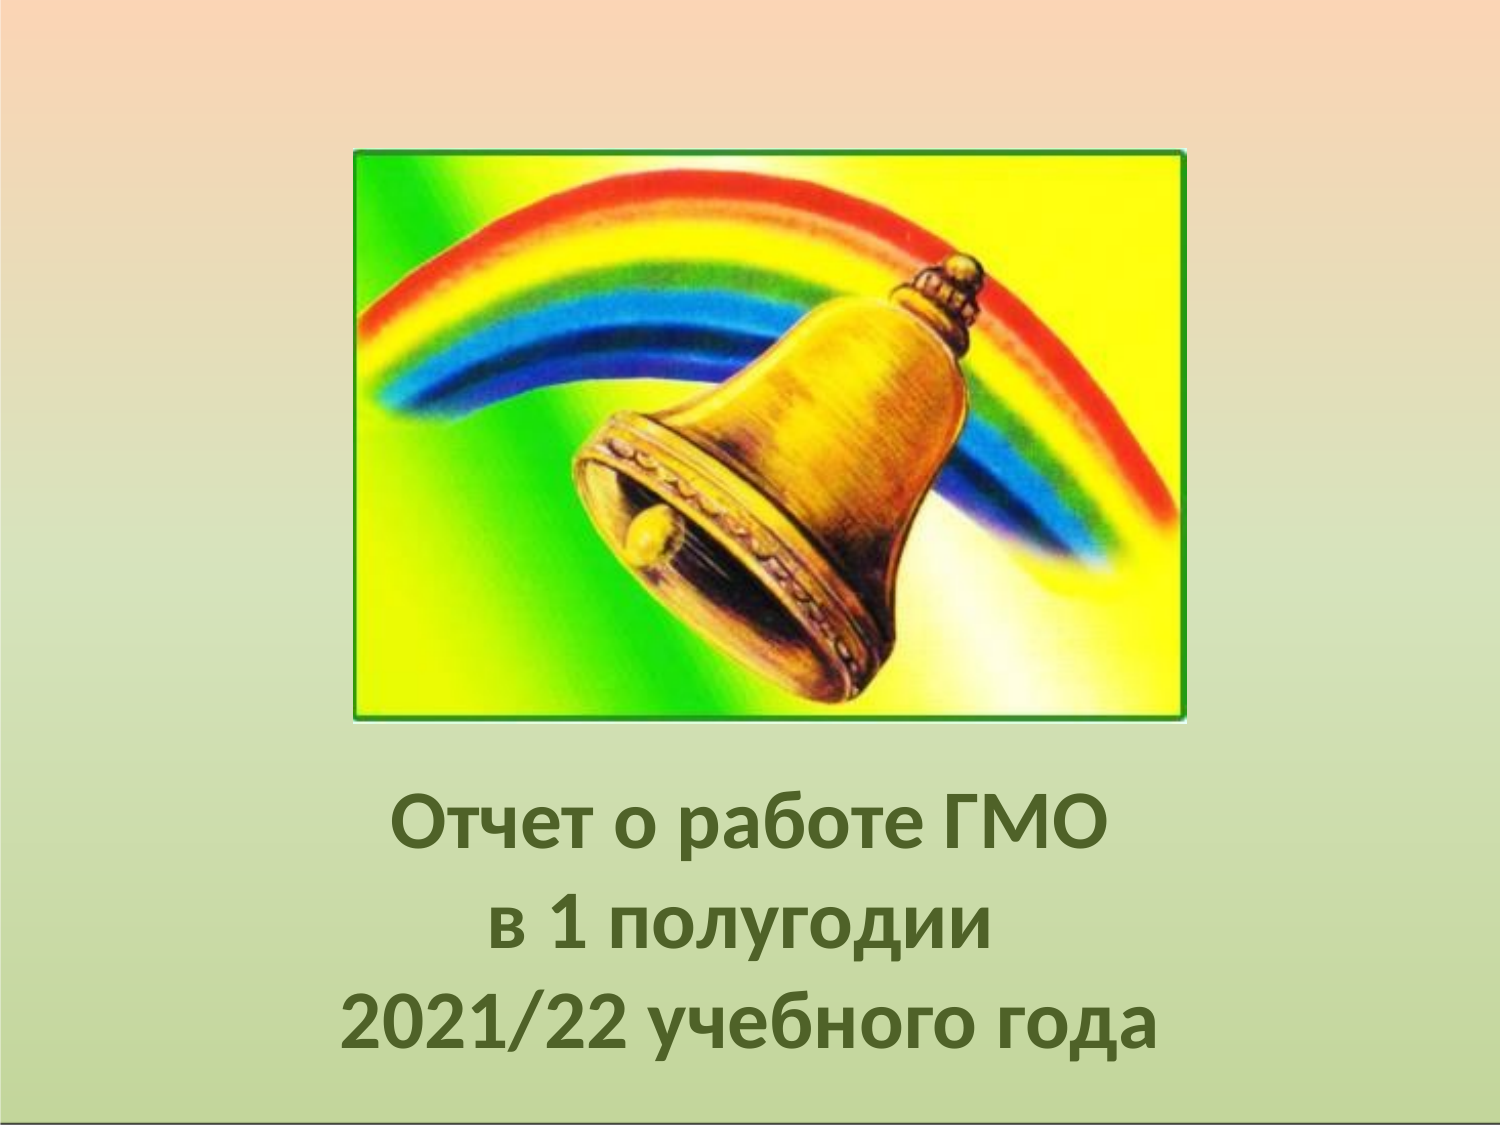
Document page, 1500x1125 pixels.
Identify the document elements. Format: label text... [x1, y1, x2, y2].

title Отчет о работе ГМО в 1 полугодии 2021/22 учебного года [77, 763, 1423, 1066]
picture [0, 0, 1500, 1125]
